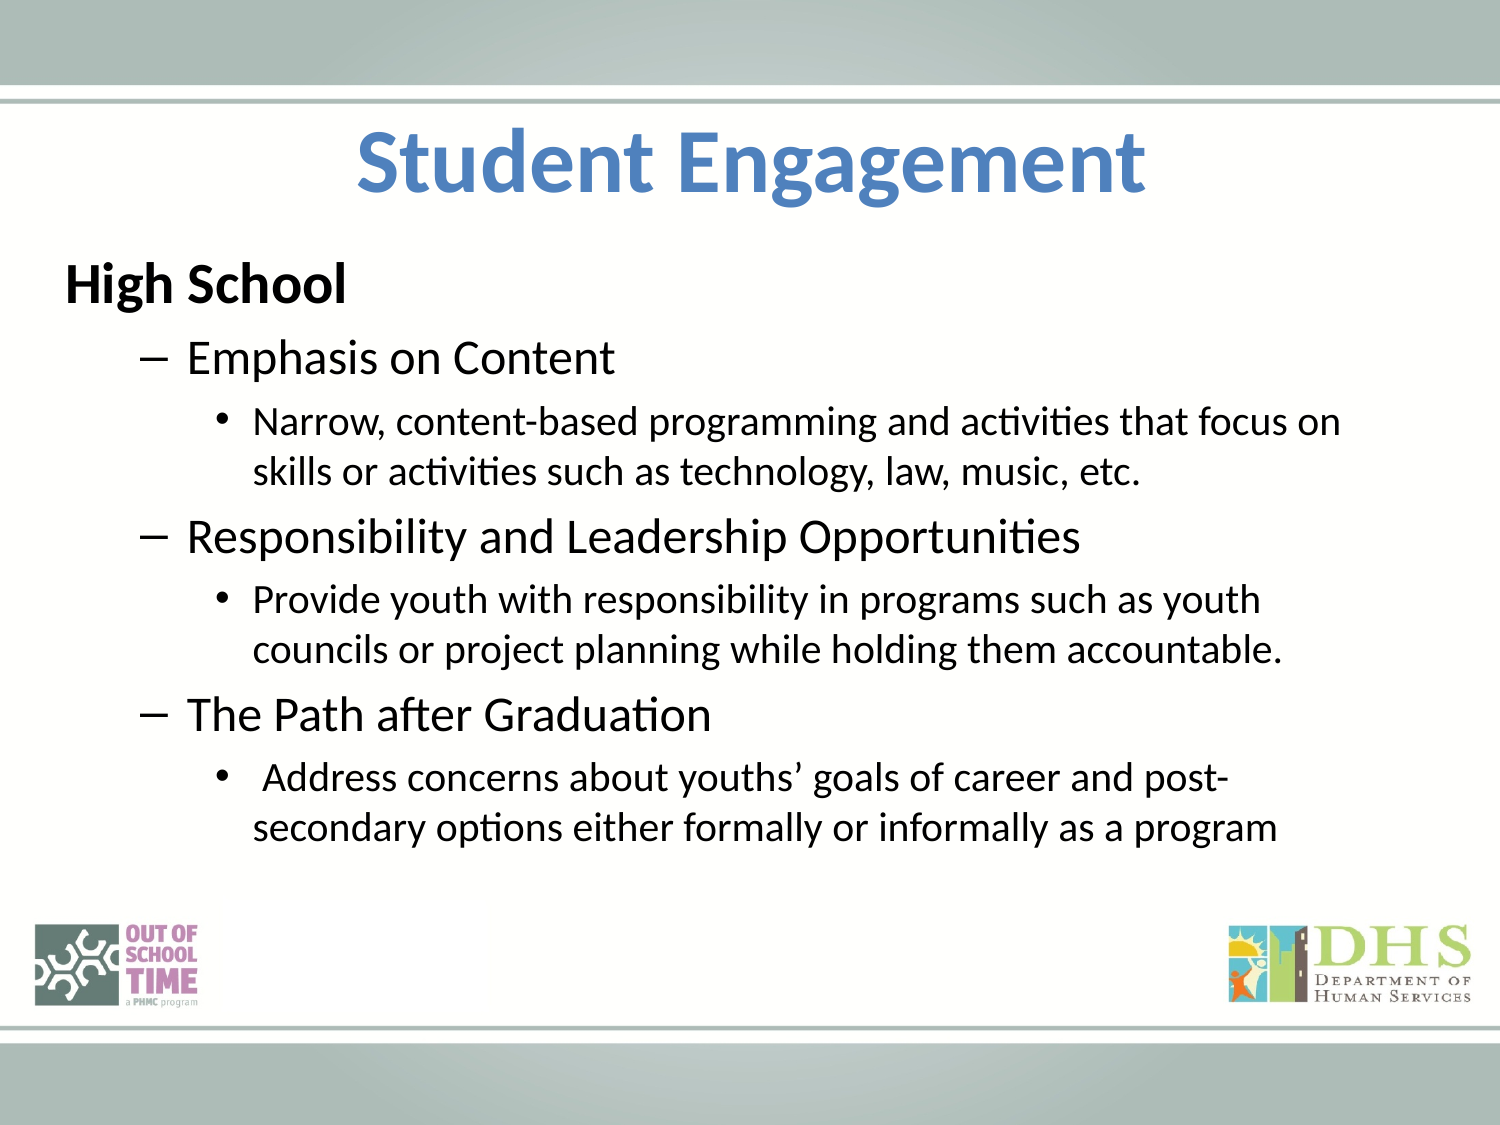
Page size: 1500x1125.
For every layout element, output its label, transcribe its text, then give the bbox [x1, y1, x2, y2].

title Student Engagement [87, 62, 1438, 250]
list High School Emphasis on Content Narrow, content-based programming and activities that focus on skills or activities such as technology, law, music, etc. Responsibility and Leadership Opportunities Provide youth with responsibility in programs such as youth councils or project planning while holding them accountable. The Path after Graduation Address concerns about youths’ goals of career and post-secondary options either formally or informally as a program [50, 237, 1400, 980]
picture [0, 0, 1500, 1125]
